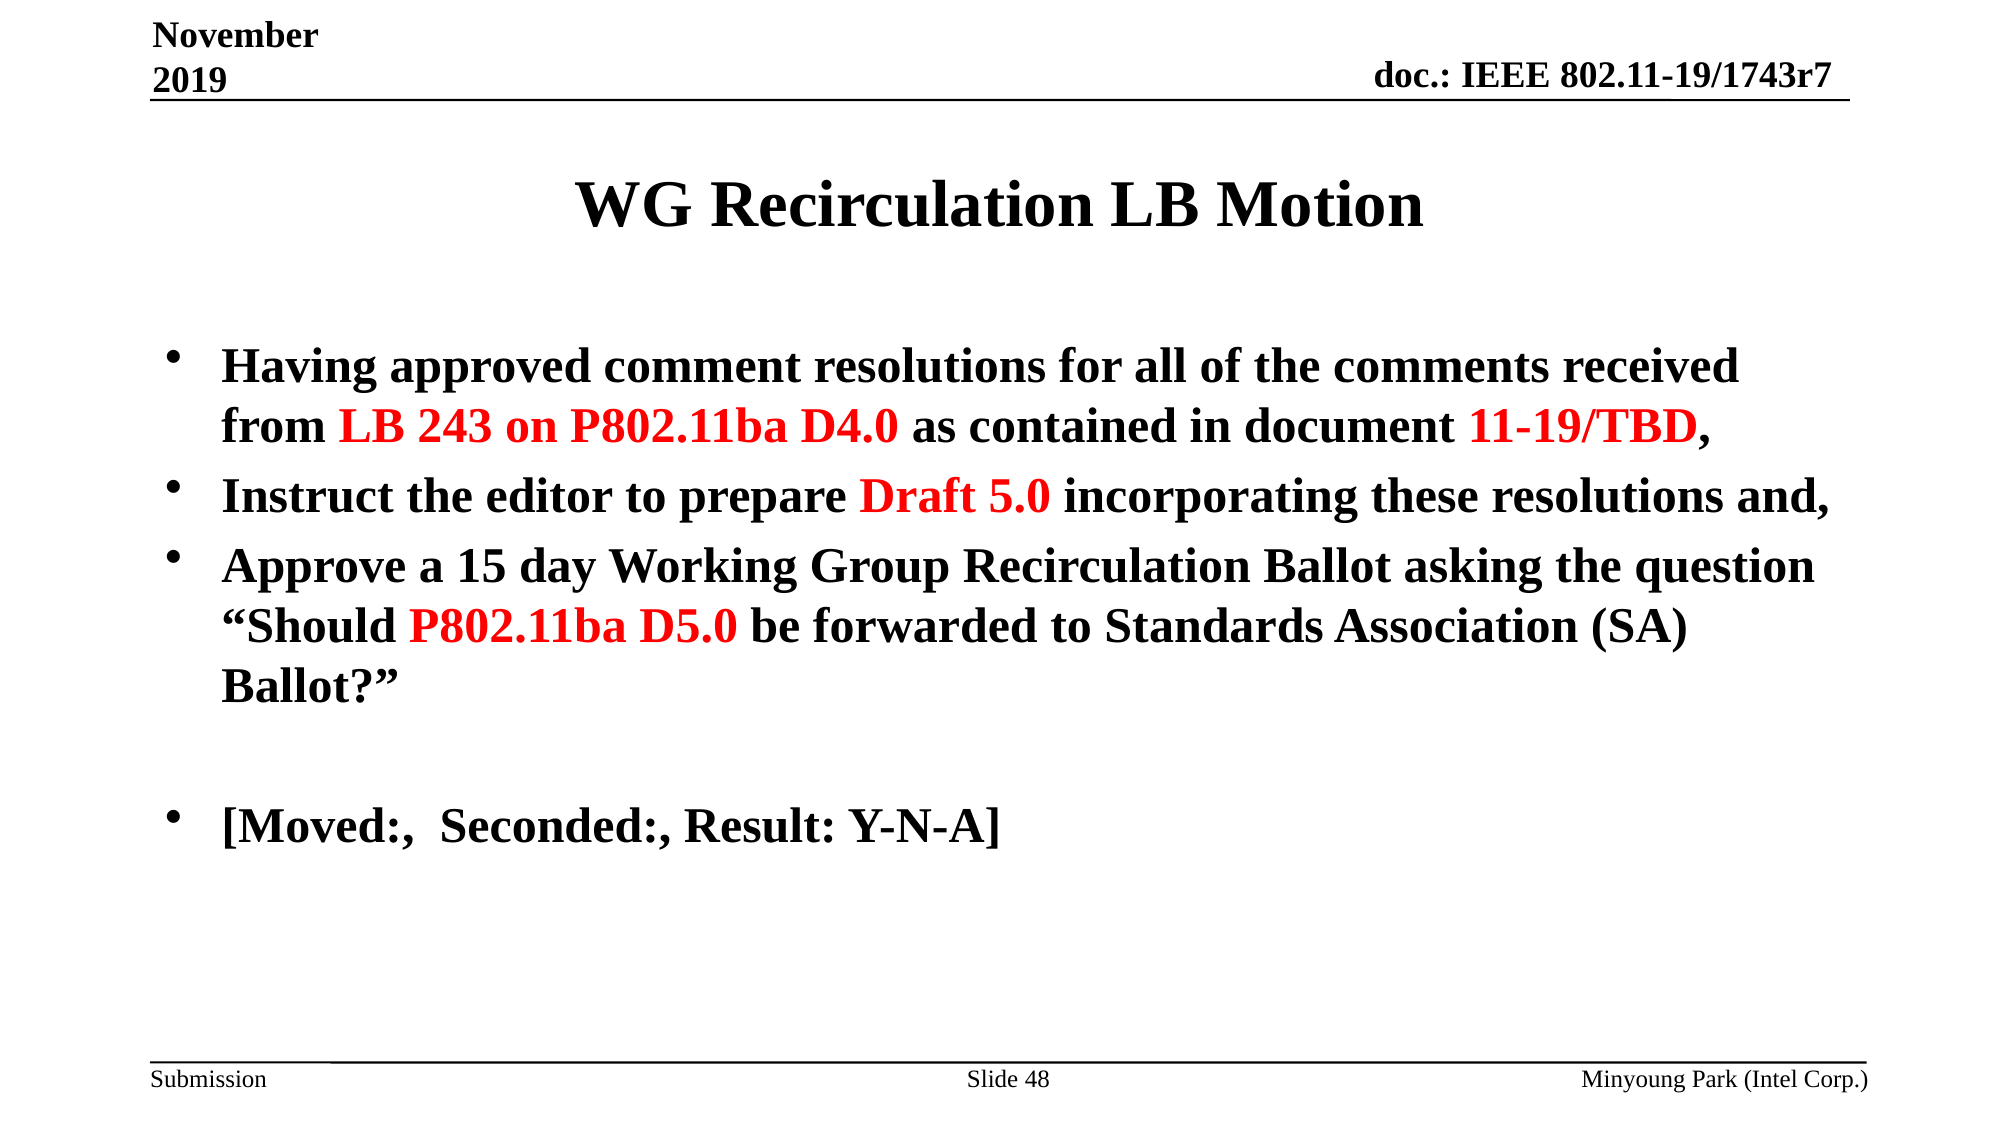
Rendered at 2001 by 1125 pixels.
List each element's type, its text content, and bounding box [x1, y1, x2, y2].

footer Minyoung Park (Intel Corp.) [1266, 1061, 1869, 1093]
list Having approved comment resolutions for all of the comments received from LB 243 on P802.11ba D4.0 as contained in document 11-19/TBD, Instruct the editor to prepare Draft 5.0 incorporating these resolutions and, Approve a 15 day Working Group Recirculation Ballot asking the question “Should P802.11ba D5.0 be forwarded to Standards Association (SA) Ballot?” [Moved:, Seconded:, Result: Y-N-A] [150, 324, 1850, 1000]
slide_number Slide 48 [964, 1061, 1053, 1093]
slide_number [152, 54, 347, 101]
title WG Recirculation LB Motion [150, 112, 1850, 288]
